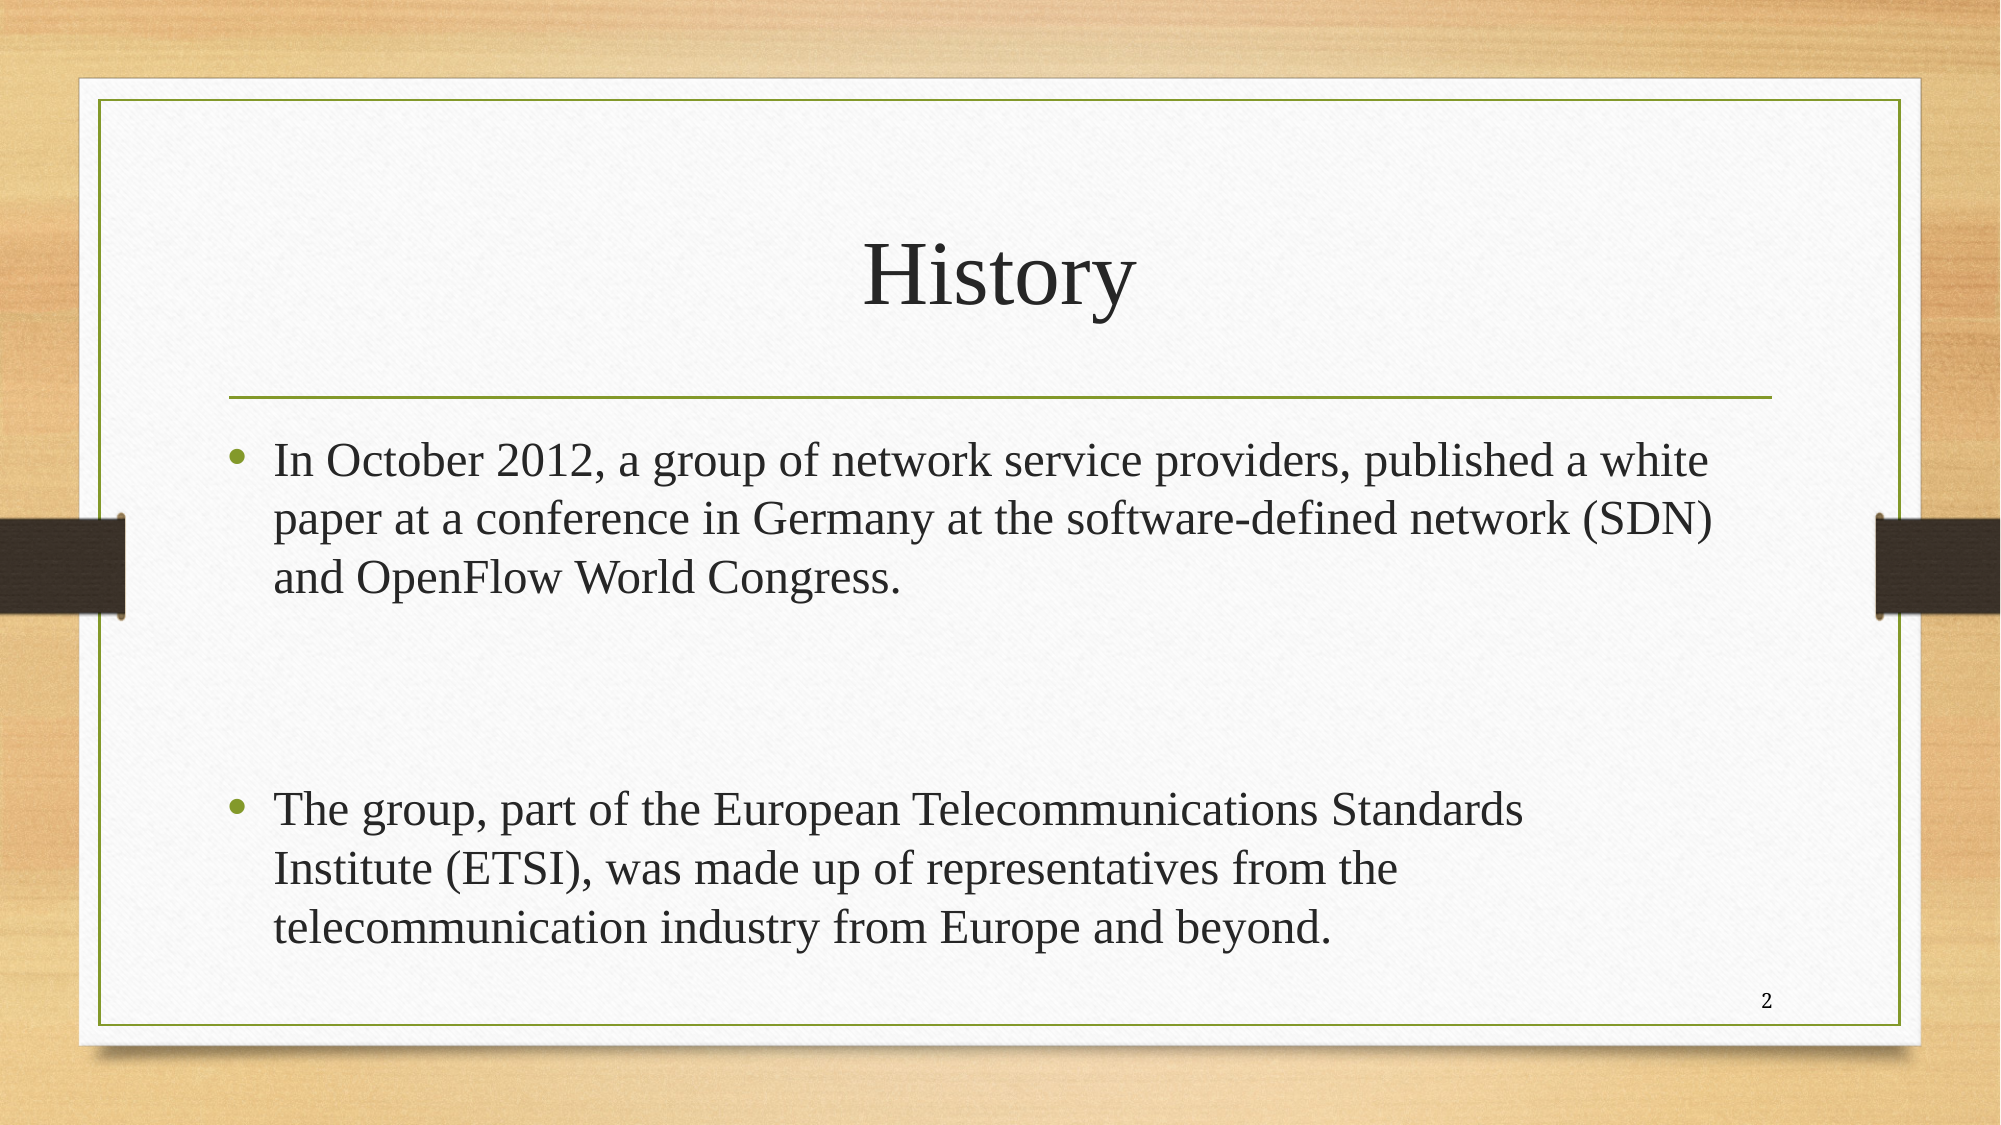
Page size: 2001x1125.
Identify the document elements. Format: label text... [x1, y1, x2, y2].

title History [212, 161, 1788, 375]
slide_number 2 [1698, 979, 1788, 1025]
list In October 2012, a group of network service providers, published a white paper at a conference in Germany at the software-defined network (SDN) and OpenFlow World Congress. The group, part of the European Telecommunications Standards Institute (ETSI), was made up of representatives from the telecommunication industry from Europe and beyond. [212, 419, 1788, 964]
picture [0, 0, 2001, 1125]
